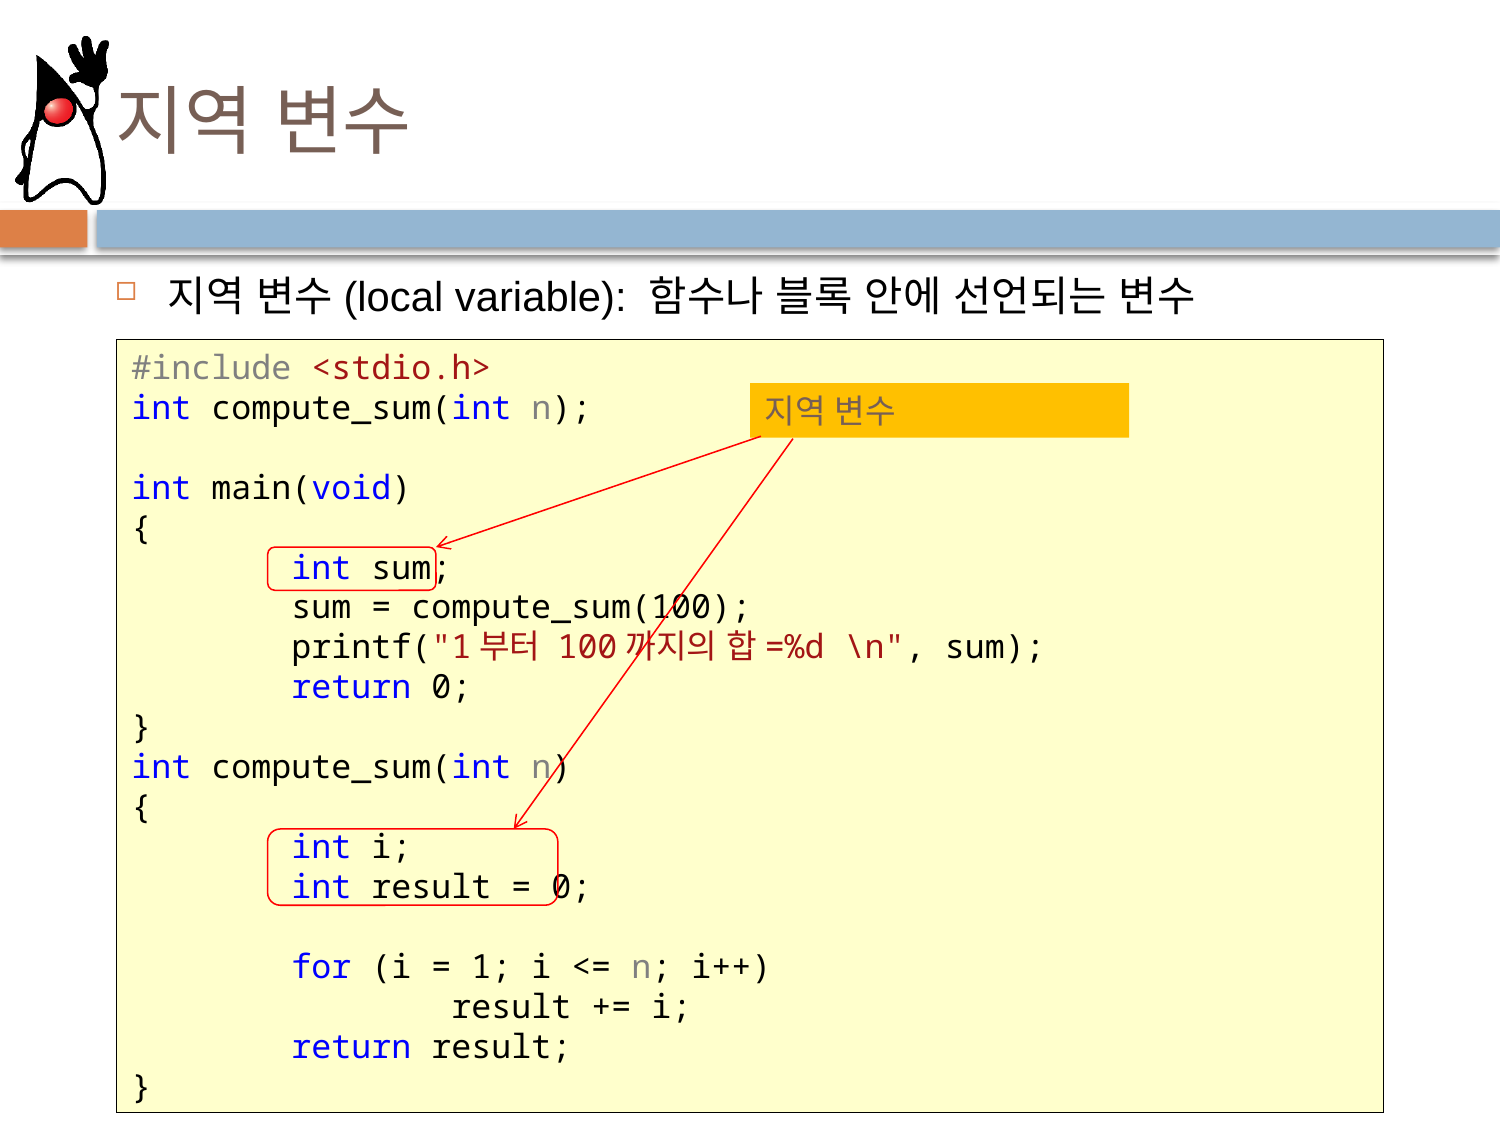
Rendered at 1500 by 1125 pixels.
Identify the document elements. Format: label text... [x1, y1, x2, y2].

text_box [513, 438, 794, 830]
title 지역 변수 [100, 37, 1438, 200]
picture [15, 36, 109, 205]
list 지역 변수(local variable): 함수나 블록 안에 선언되는 변수 [100, 262, 1438, 1000]
text_box 지역 변수 [750, 383, 1130, 438]
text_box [435, 435, 762, 548]
text_box [267, 828, 558, 906]
text_box #include <stdio.h> int compute_sum(int n); int main(void) { int sum; sum = compute_sum(100); printf("1부터 100까지의 합=%d \n", sum); return 0; } int compute_sum(int n) { int i; int result = 0; for (i = 1; i <= n; i++) result += i; return result; } [116, 338, 1384, 1112]
text_box [267, 547, 437, 591]
